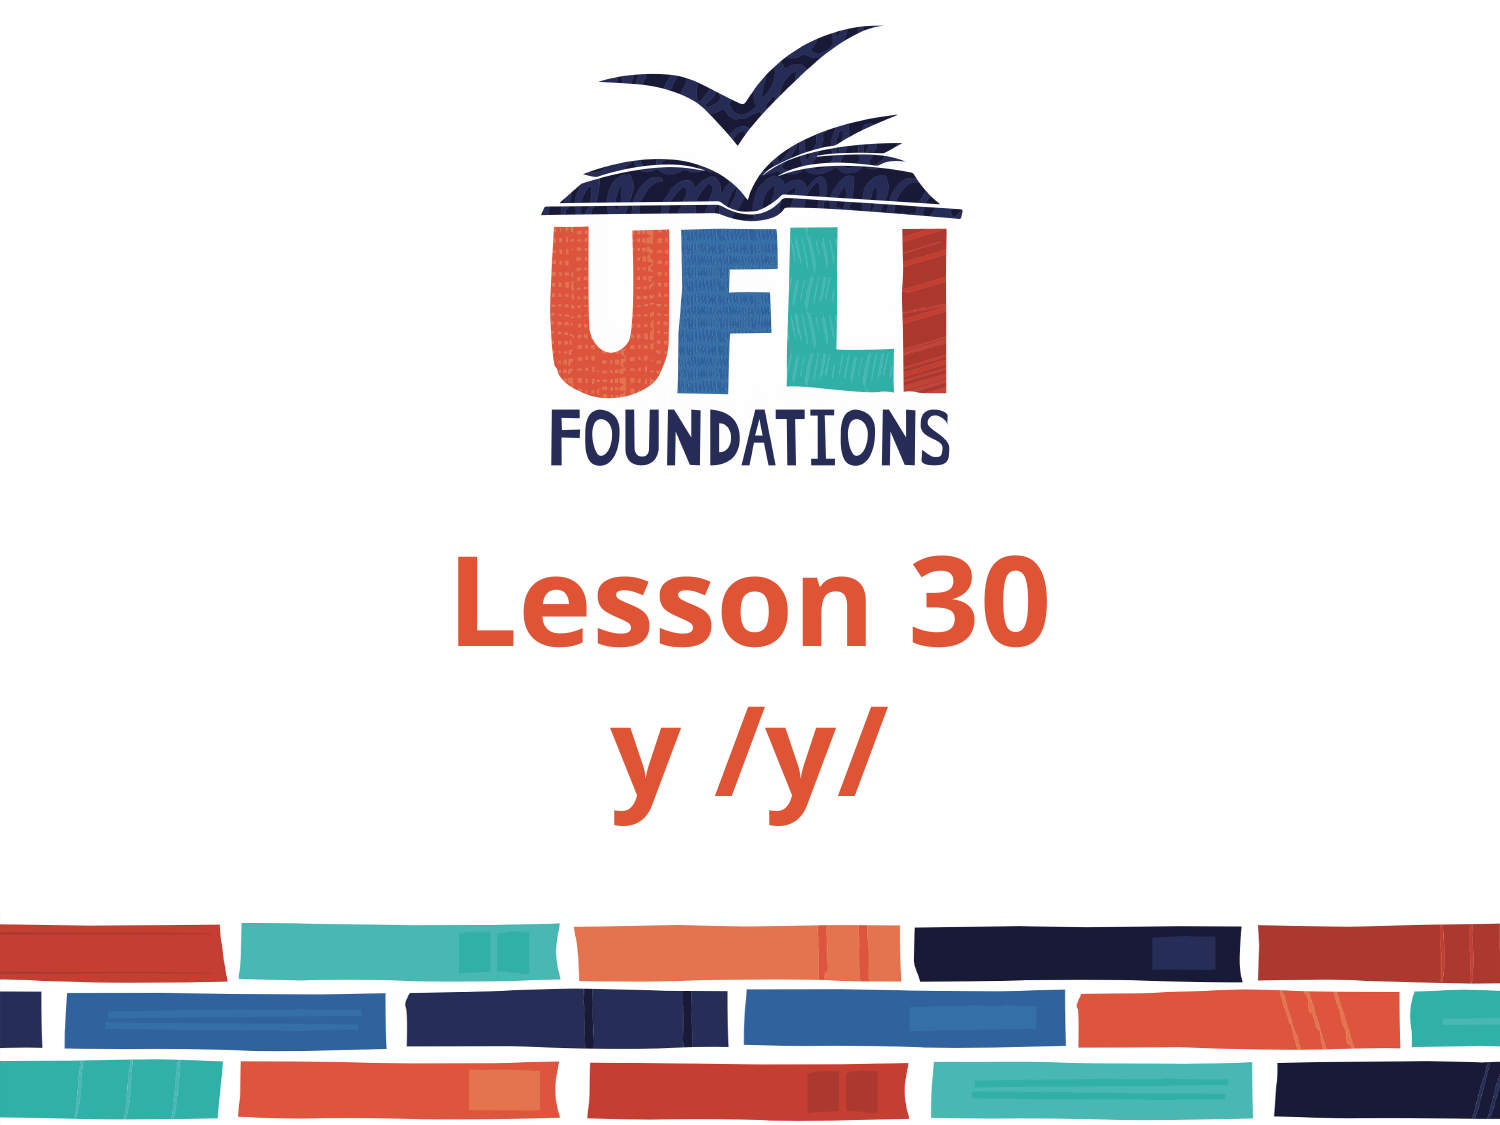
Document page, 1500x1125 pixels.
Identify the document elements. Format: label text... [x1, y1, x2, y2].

text_box Lesson 30 y /y/ [149, 513, 1351, 832]
picture [0, 0, 1500, 1125]
